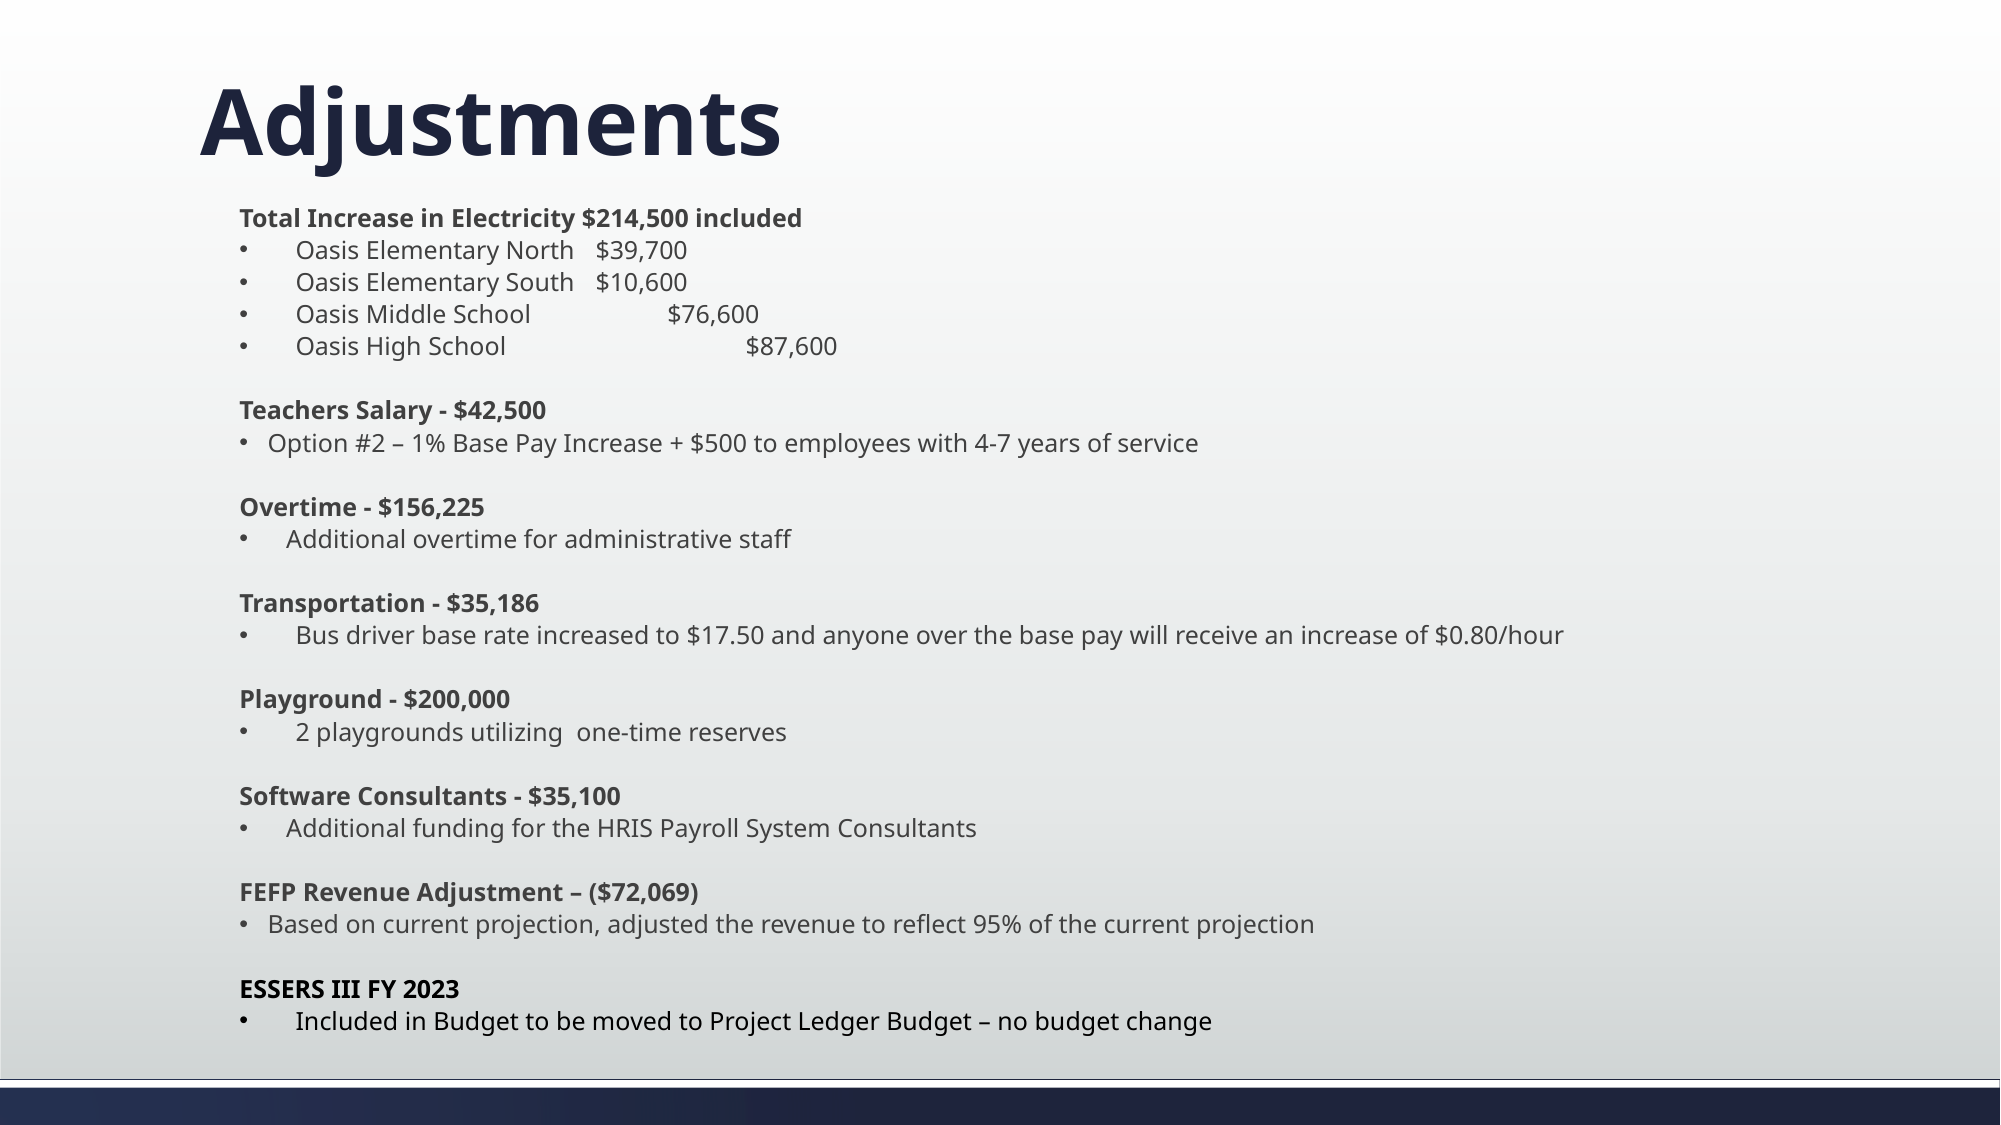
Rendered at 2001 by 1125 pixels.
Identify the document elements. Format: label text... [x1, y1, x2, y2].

text_box Total Increase in Electricity $214,500 included Oasis Elementary North $39,700 Oasis Elementary South $10,600 Oasis Middle School $76,600 Oasis High School $87,600 Teachers Salary - $42,500 Option #2 – 1% Base Pay Increase + $500 to employees with 4-7 years of service Overtime - $156,225 Additional overtime for administrative staff Transportation - $35,186 Bus driver base rate increased to $17.50 and anyone over the base pay will receive an increase of $0.80/hour Playground - $200,000 2 playgrounds utilizing one-time reserves Software Consultants - $35,100 Additional funding for the HRIS Payroll System Consultants FEFP Revenue Adjustment – ($72,069) Based on current projection, adjusted the revenue to reflect 95% of the current projection ESSERS III FY 2023 Included in Budget to be moved to Project Ledger Budget – no budget change [237, 199, 1963, 1036]
picture [0, 0, 2000, 1080]
title Adjustments [150, 50, 1398, 252]
picture [0, 1088, 2000, 1125]
